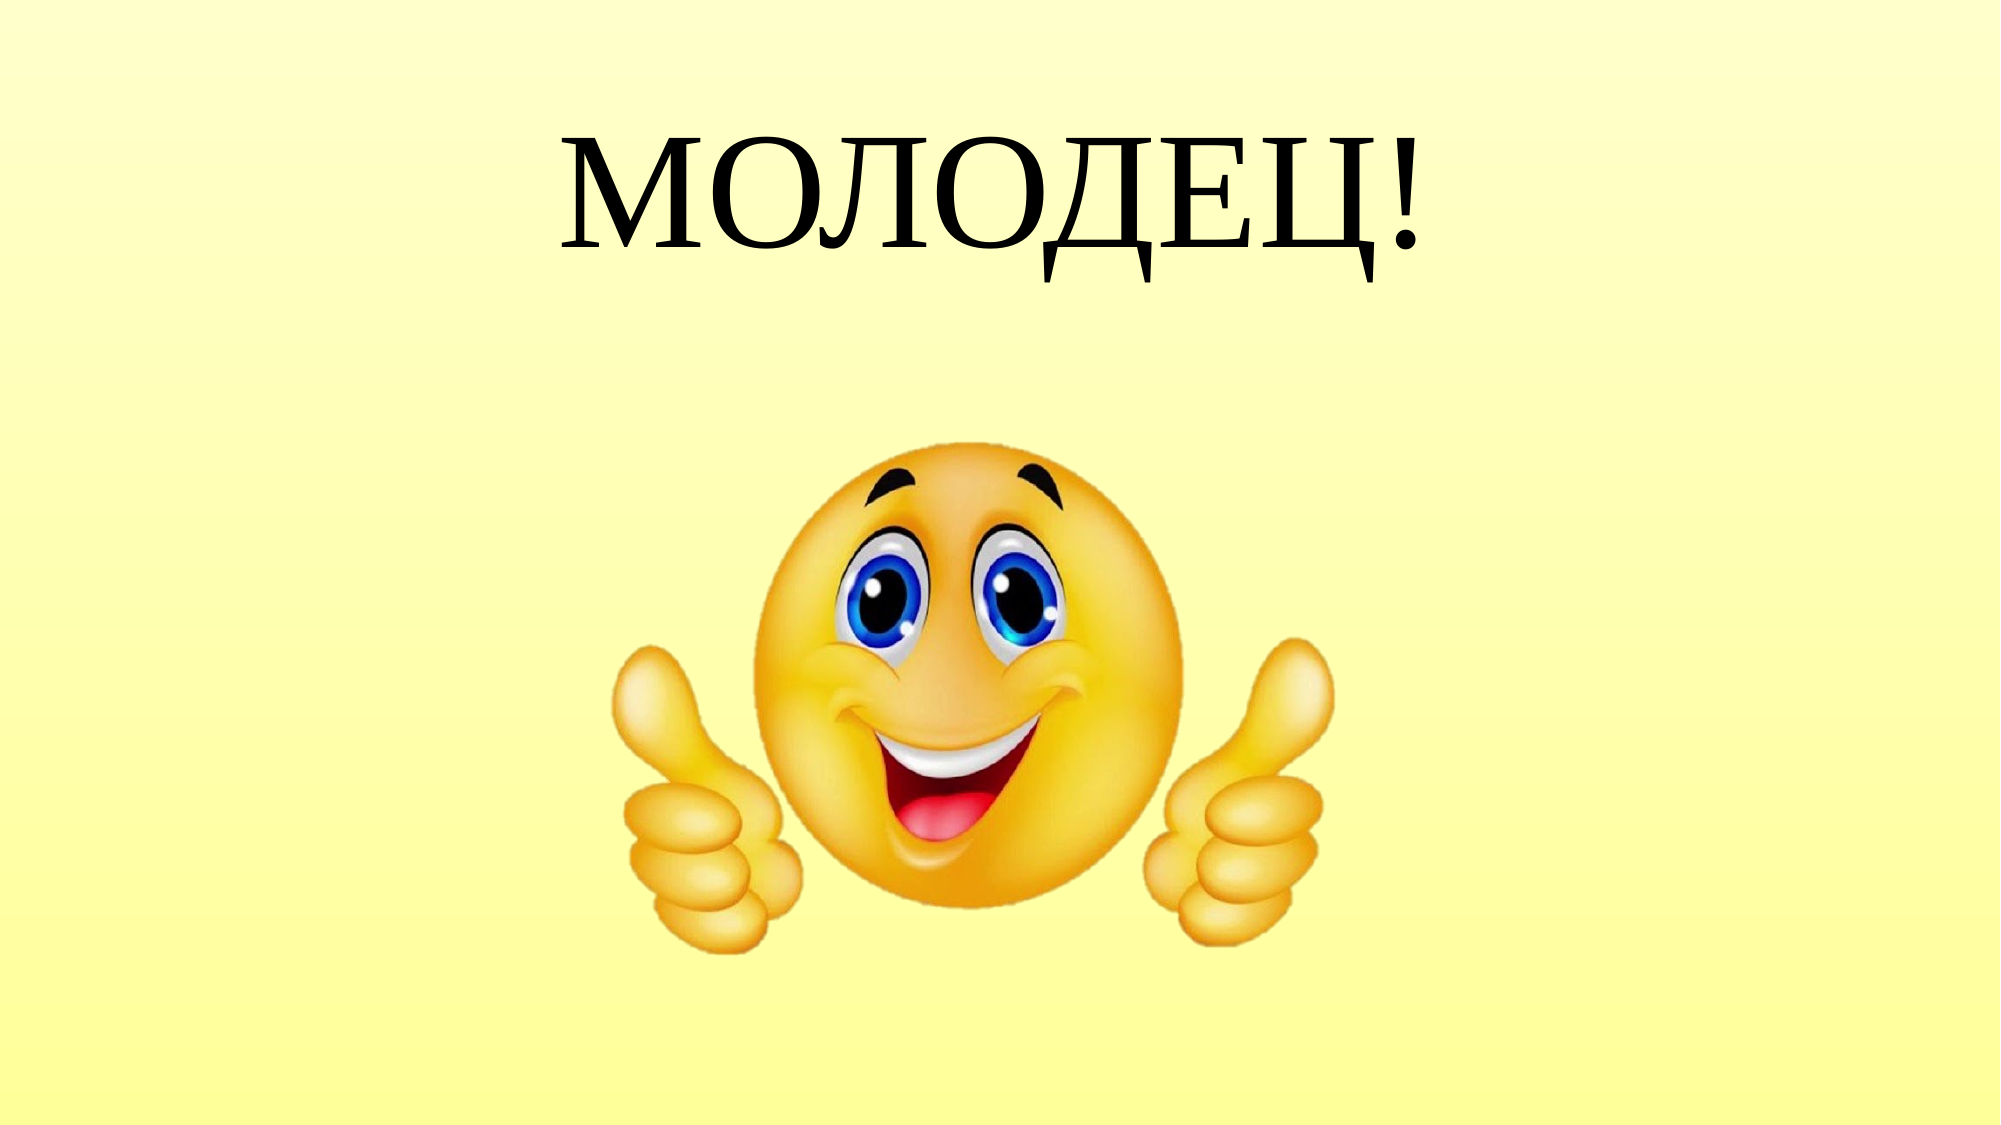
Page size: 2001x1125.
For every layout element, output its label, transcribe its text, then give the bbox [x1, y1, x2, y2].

list МОЛОДЕЦ! [133, 95, 1859, 810]
picture [585, 407, 1355, 1002]
